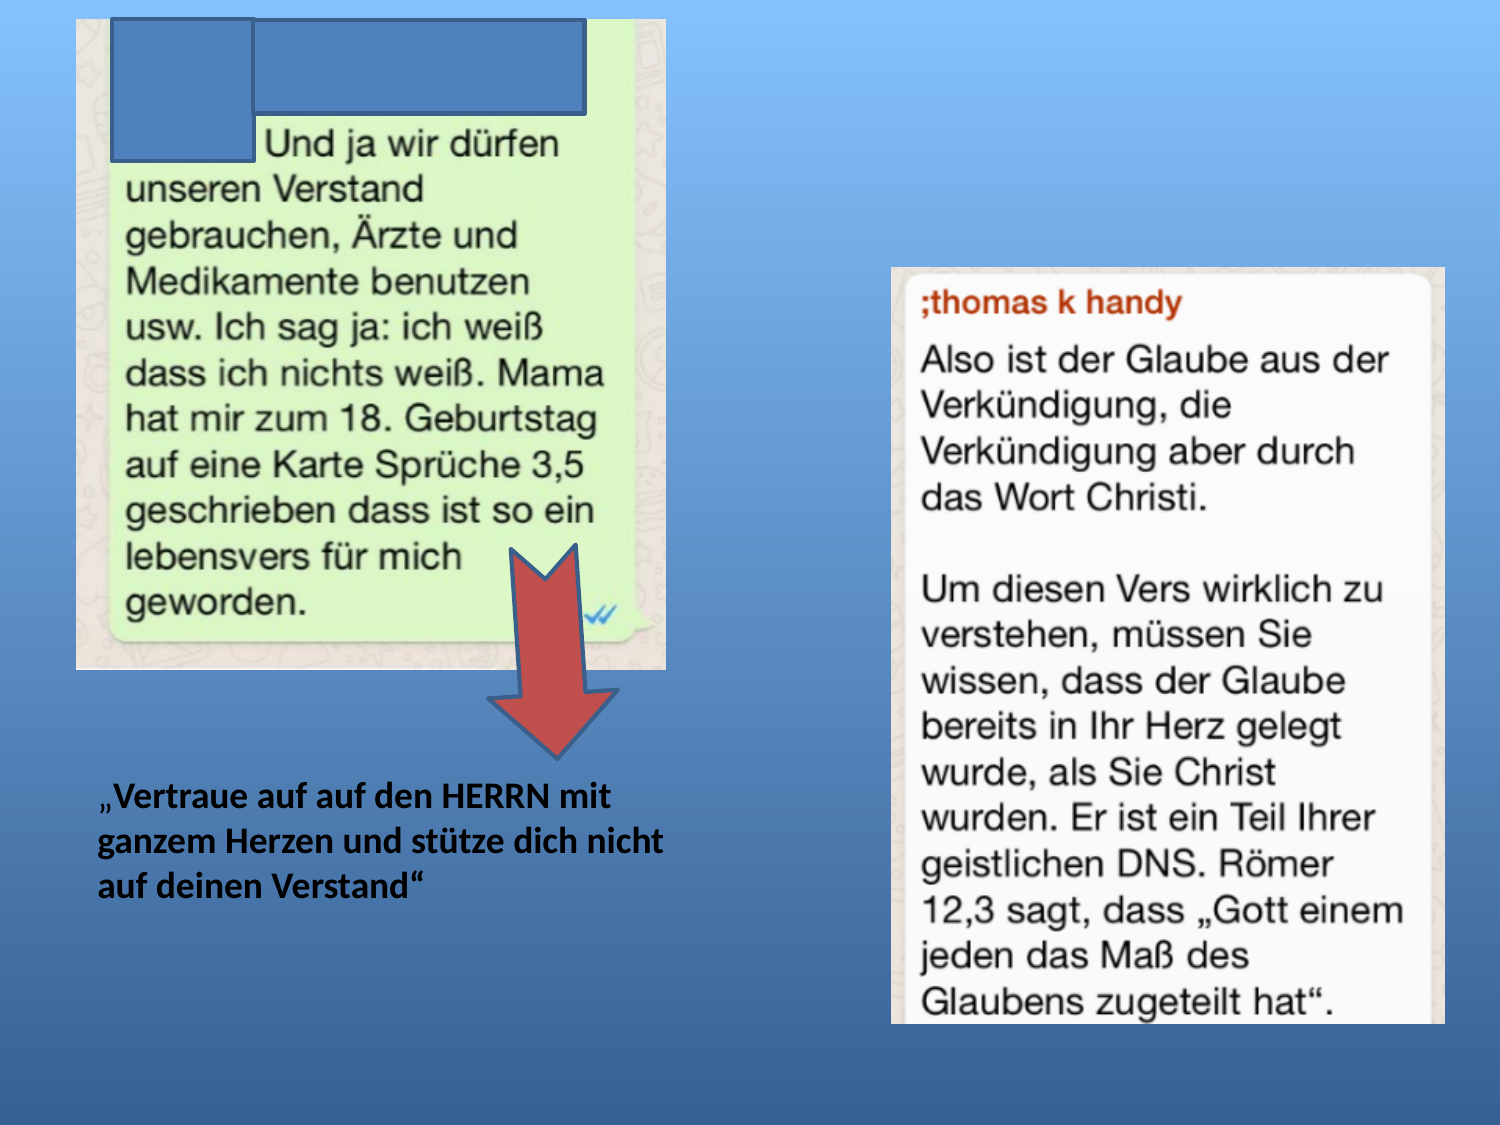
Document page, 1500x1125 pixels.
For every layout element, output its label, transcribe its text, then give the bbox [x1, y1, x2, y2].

picture [891, 266, 1445, 1024]
text_box [486, 679, 620, 762]
picture [76, 18, 667, 670]
text_box „Vertraue auf auf den HERRN mit ganzem Herzen und stütze dich nicht auf deinen Verstand“ [82, 763, 732, 958]
